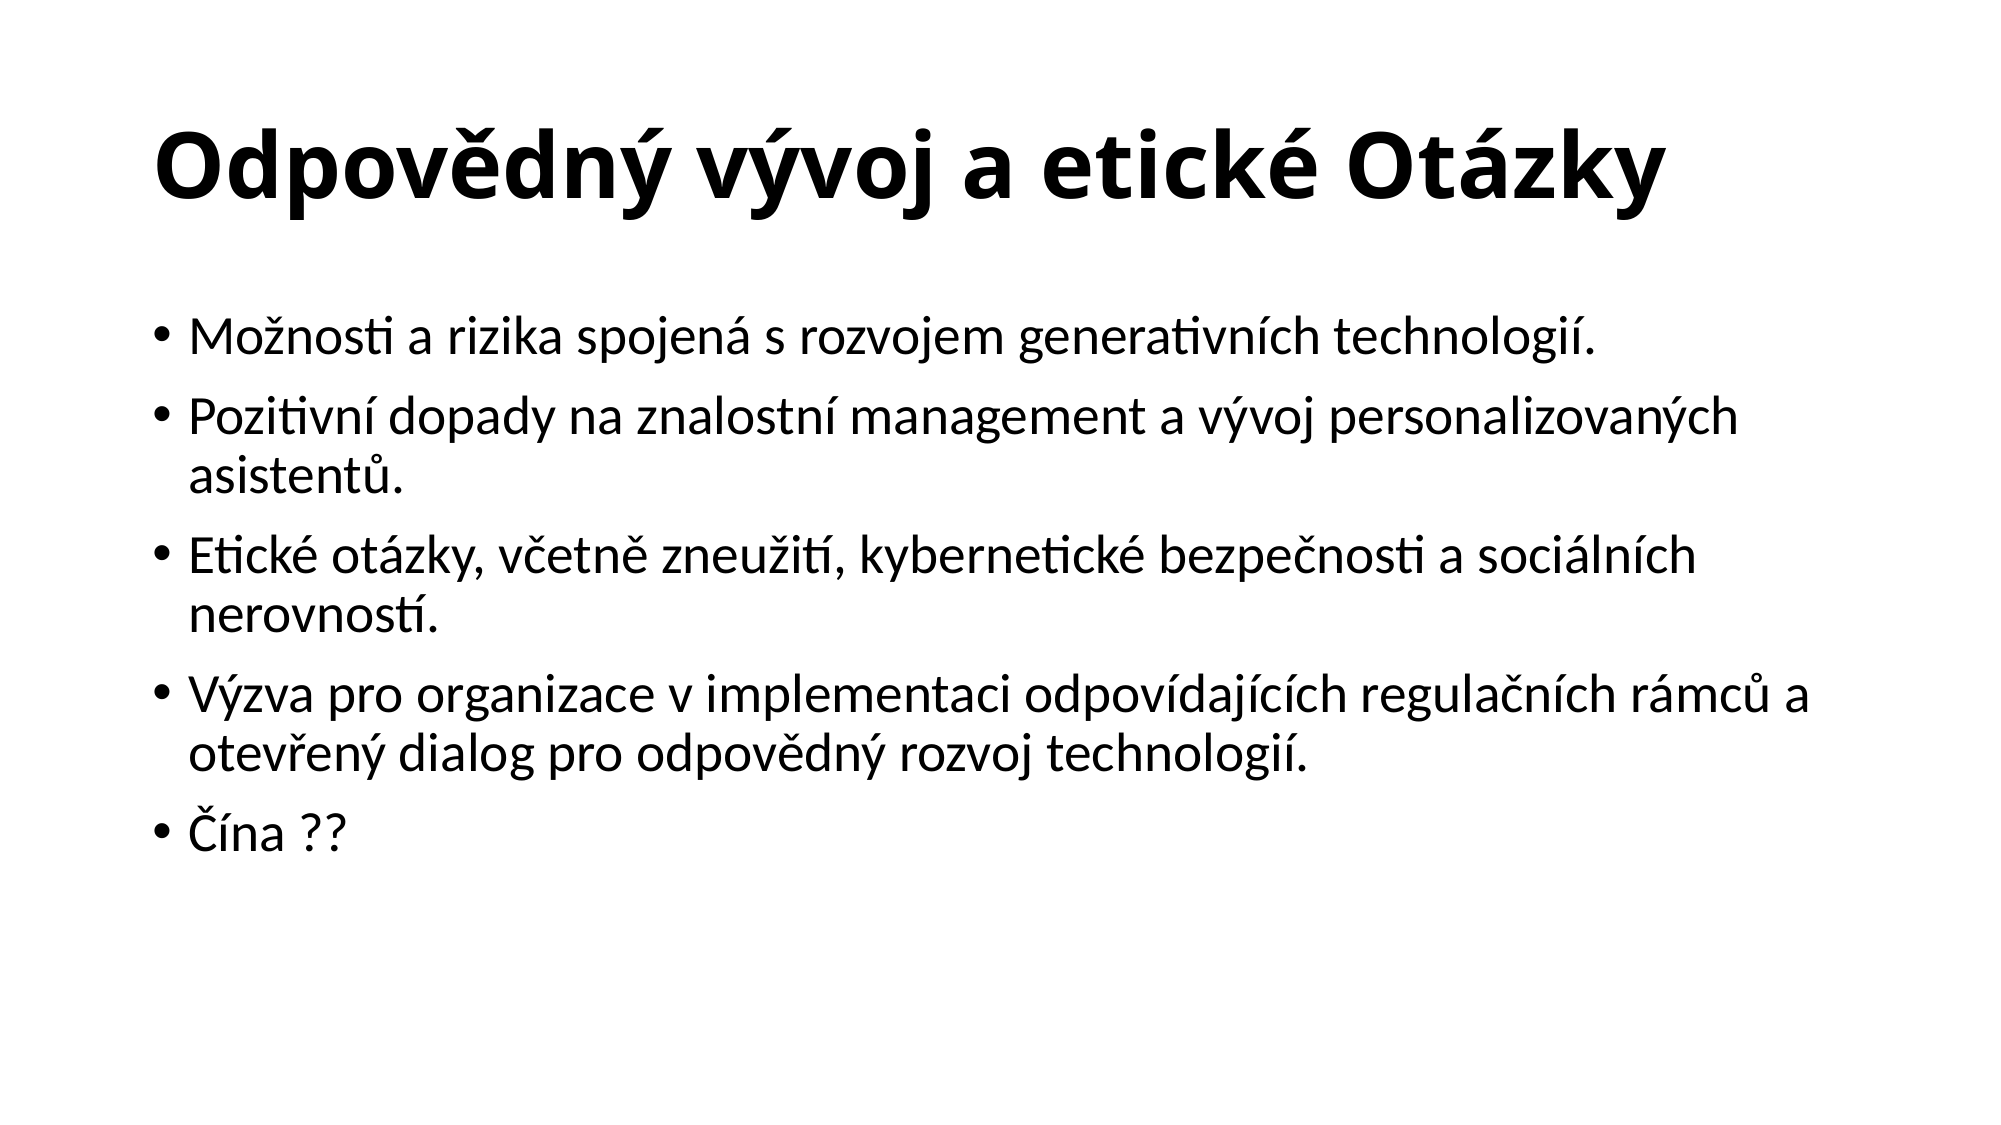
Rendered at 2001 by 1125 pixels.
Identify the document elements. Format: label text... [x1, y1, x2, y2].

title Odpovědný vývoj a etické Otázky [137, 59, 1863, 278]
list Možnosti a rizika spojená s rozvojem generativních technologií. Pozitivní dopady na znalostní management a vývoj personalizovaných asistentů. Etické otázky, včetně zneužití, kybernetické bezpečnosti a sociálních nerovností. Výzva pro organizace v implementaci odpovídajících regulačních rámců a otevřený dialog pro odpovědný rozvoj technologií. Čína ?? [137, 299, 1863, 1014]
